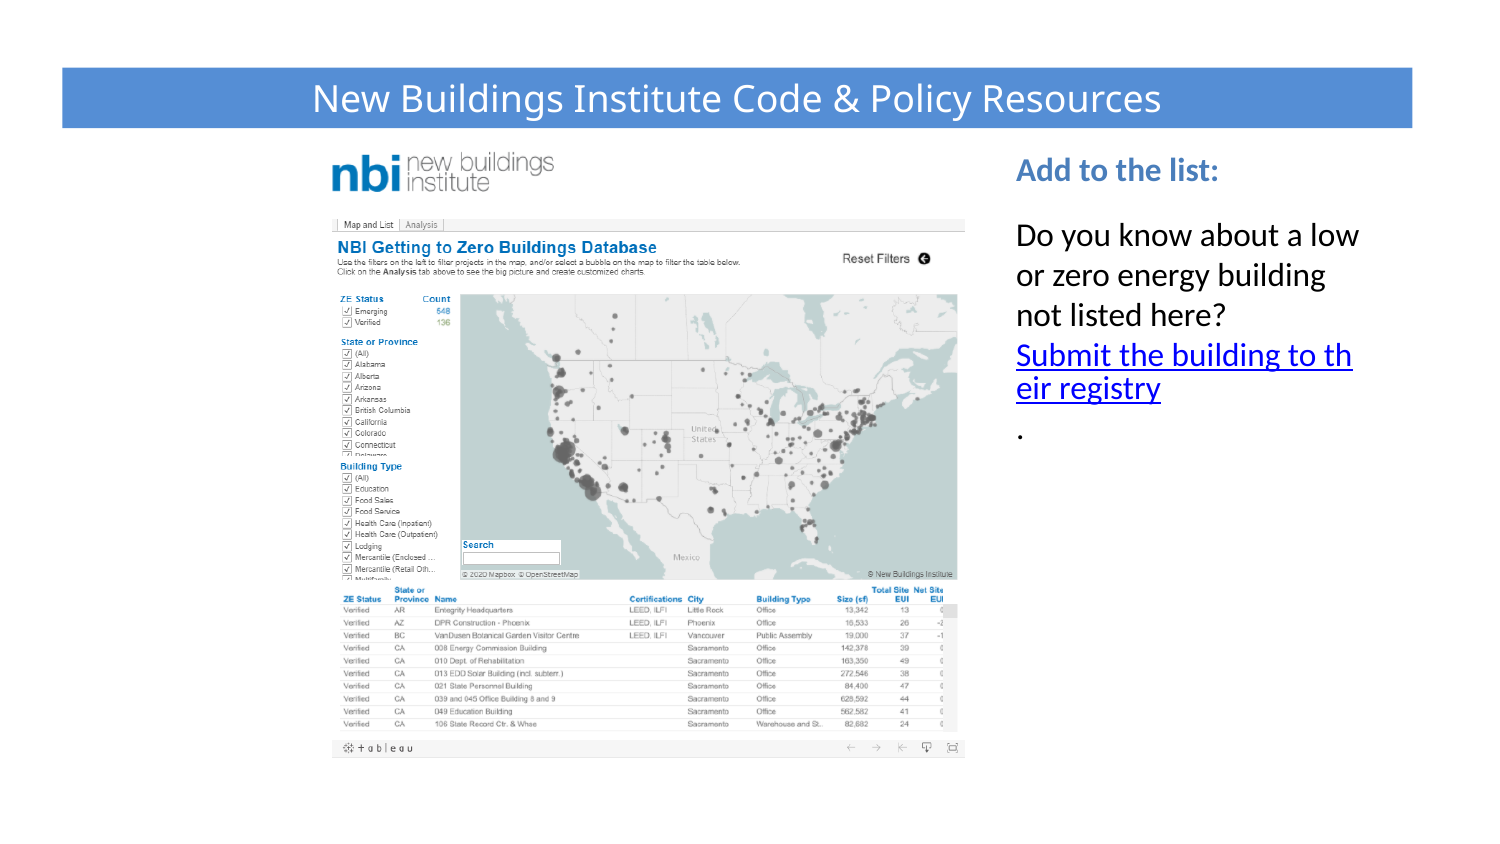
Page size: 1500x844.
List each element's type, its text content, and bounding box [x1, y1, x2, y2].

picture [307, 141, 1014, 771]
text_box New Buildings Institute Code & Policy Resources [62, 67, 1413, 128]
text_box Add to the list: Do you know about a low or zero energy building not listed here? Submit the building to their registry. [1014, 141, 1384, 486]
